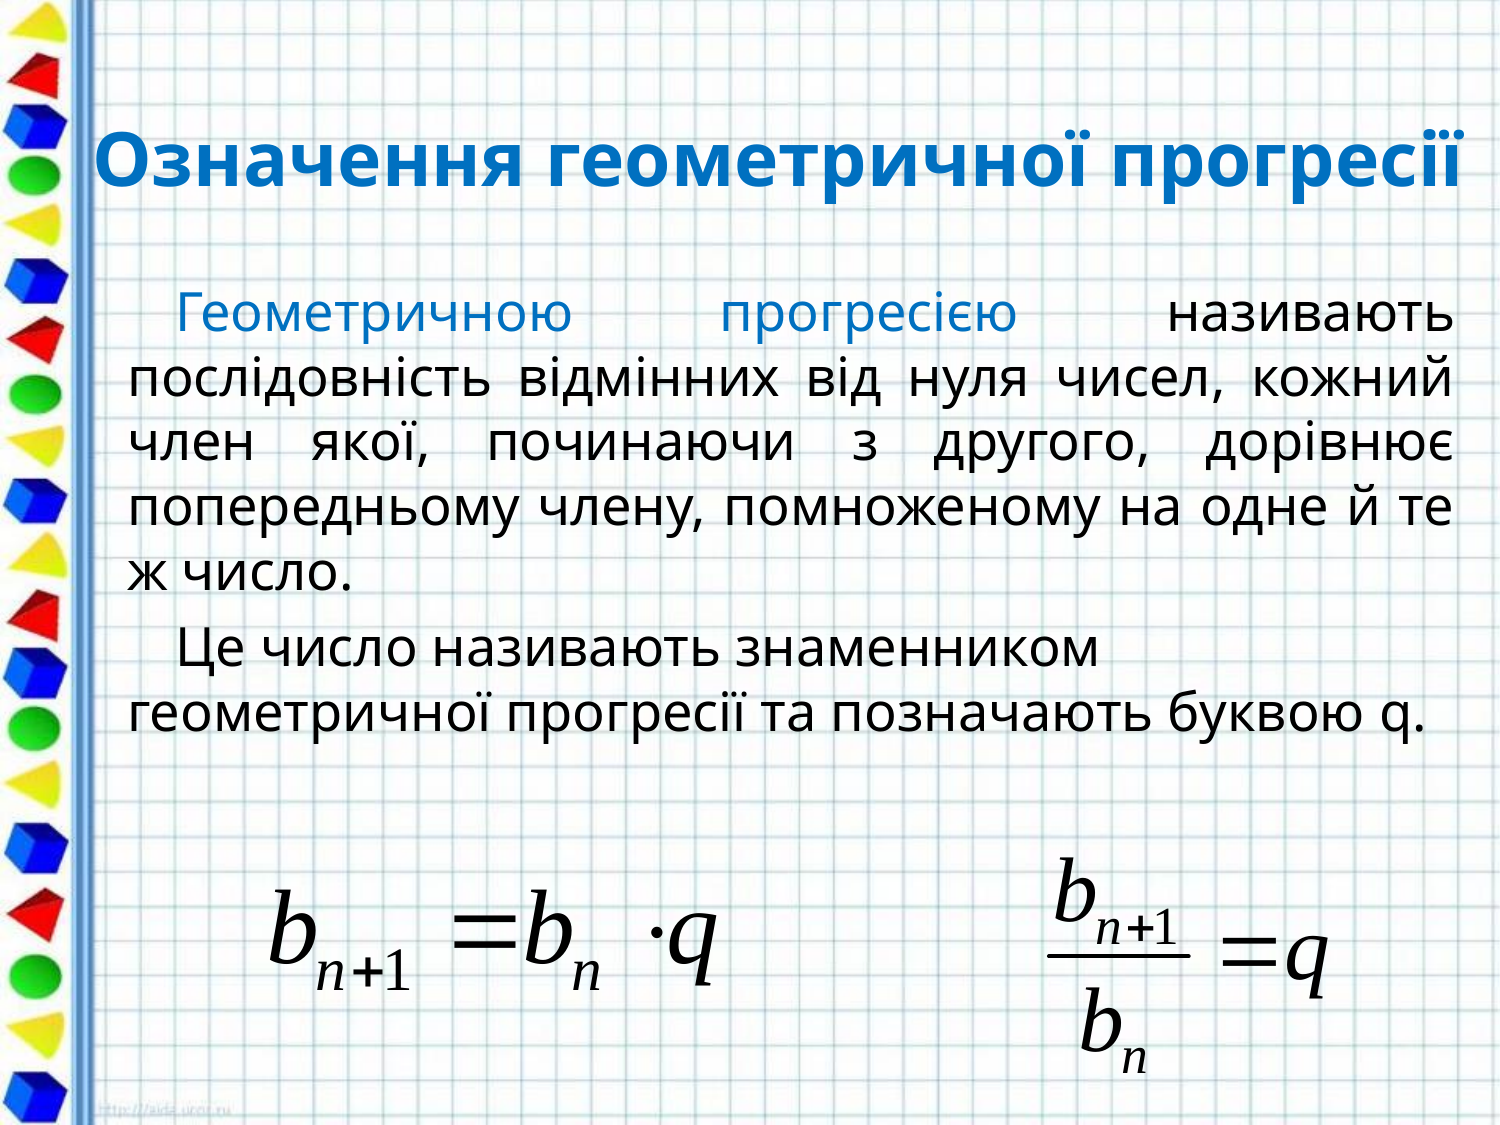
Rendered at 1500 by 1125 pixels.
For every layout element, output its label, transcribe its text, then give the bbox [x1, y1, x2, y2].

list Геометричною прогресією називають послідовність відмінних від нуля чисел, кожний член якої, починаючи з другого, дорівнює попередньому члену, помноженому на одне й те ж число. Це число називають знаменником геометричної прогресії та позначають буквою q. [112, 269, 1471, 799]
picture [0, 0, 1500, 1125]
title Означення геометричної прогресії [75, 42, 1483, 270]
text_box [253, 857, 739, 1017]
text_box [1033, 833, 1348, 1095]
